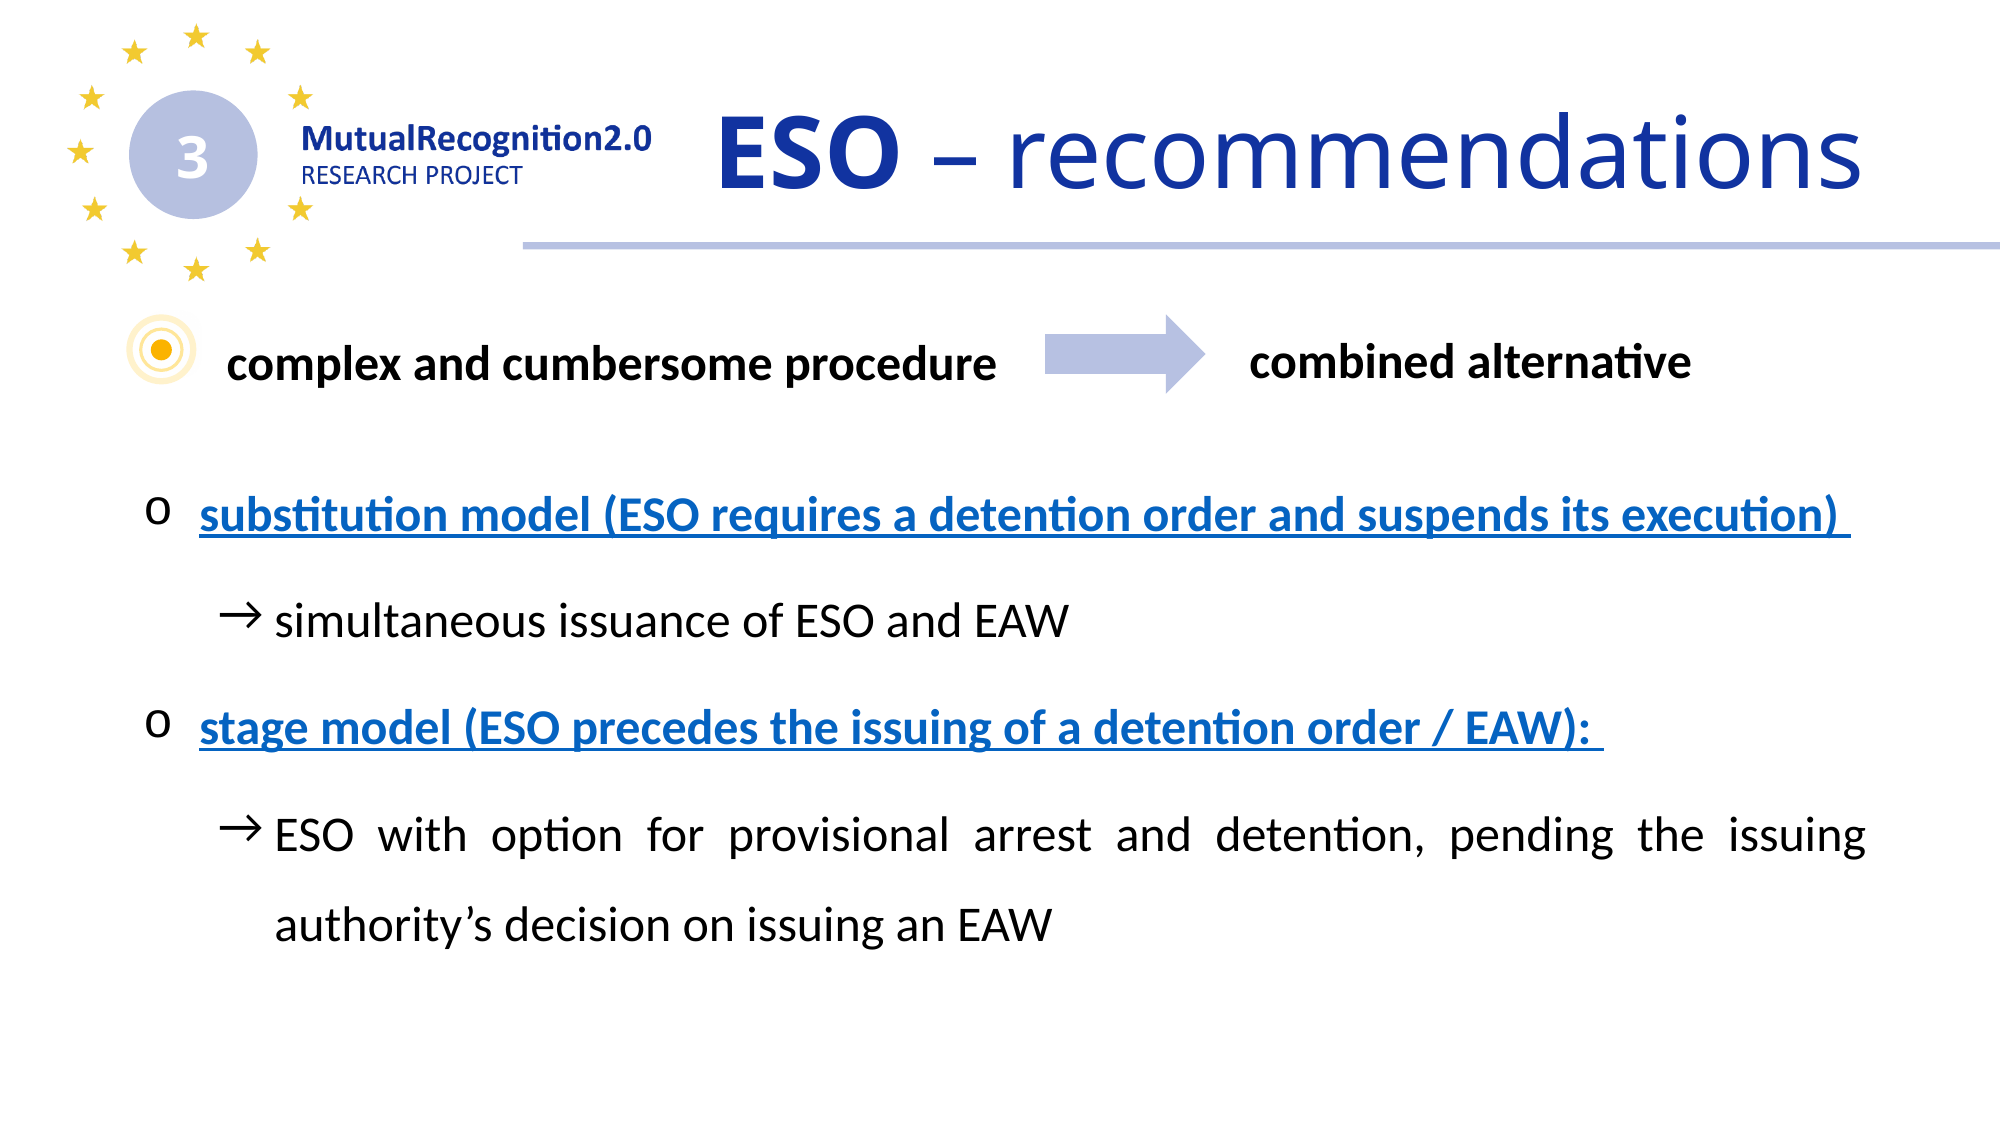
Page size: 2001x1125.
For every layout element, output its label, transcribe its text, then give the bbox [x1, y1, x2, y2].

text_box [128, 316, 195, 383]
text_box substitution model (ESO requires a detention order and suspends its execution) simultaneous issuance of ESO and EAW stage model (ESO precedes the issuing of a detention order / EAW): ESO with option for provisional arrest and detention, pending the issuing authority’s decision on issuing an EAW [128, 443, 1882, 959]
text_box [1044, 311, 1208, 397]
picture [59, 20, 658, 289]
text_box complex and cumbersome procedure [211, 292, 1944, 398]
text_box [658, 241, 2000, 250]
text_box ESO – recommendations [658, 91, 2000, 218]
text_box combined alternative [1234, 290, 2000, 396]
